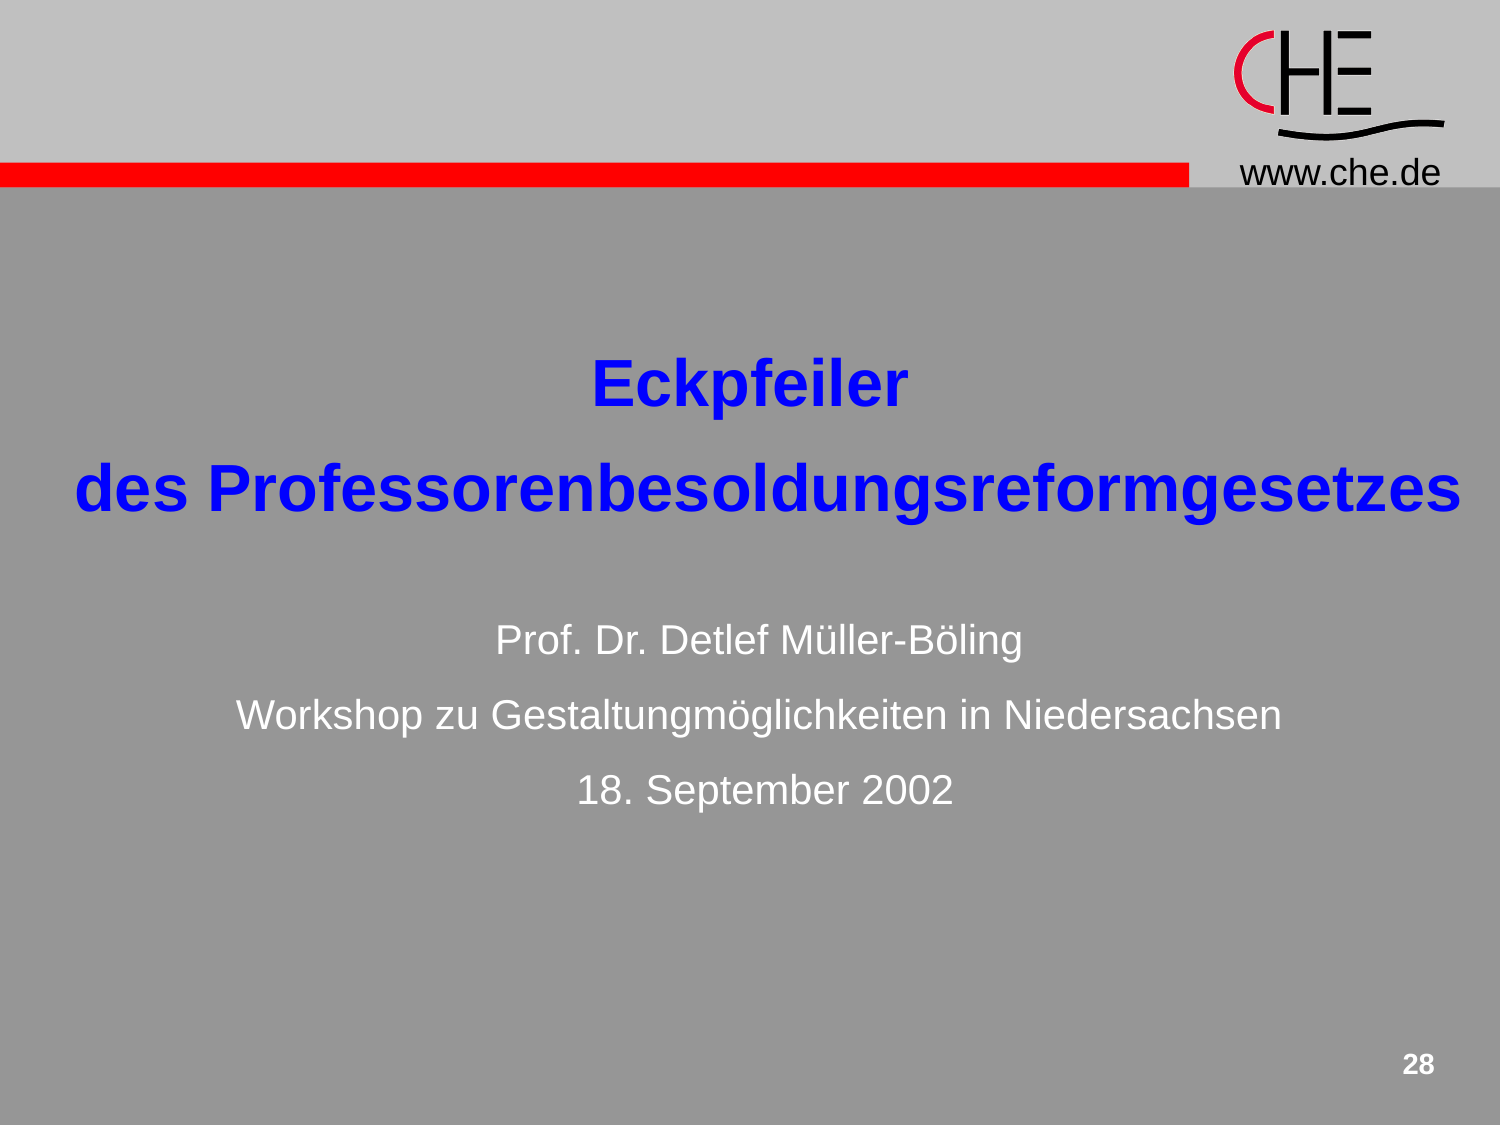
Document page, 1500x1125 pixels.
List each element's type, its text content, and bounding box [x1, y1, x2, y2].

text_box Eckpfeiler des Professorenbesoldungsreformgesetzes Prof. Dr. Detlef Müller-Böling Workshop zu Gestaltungmöglichkeiten in Niedersachsen 18. September 2002 [41, 332, 1478, 883]
slide_number 28 [1362, 1037, 1450, 1100]
picture [1233, 27, 1446, 143]
